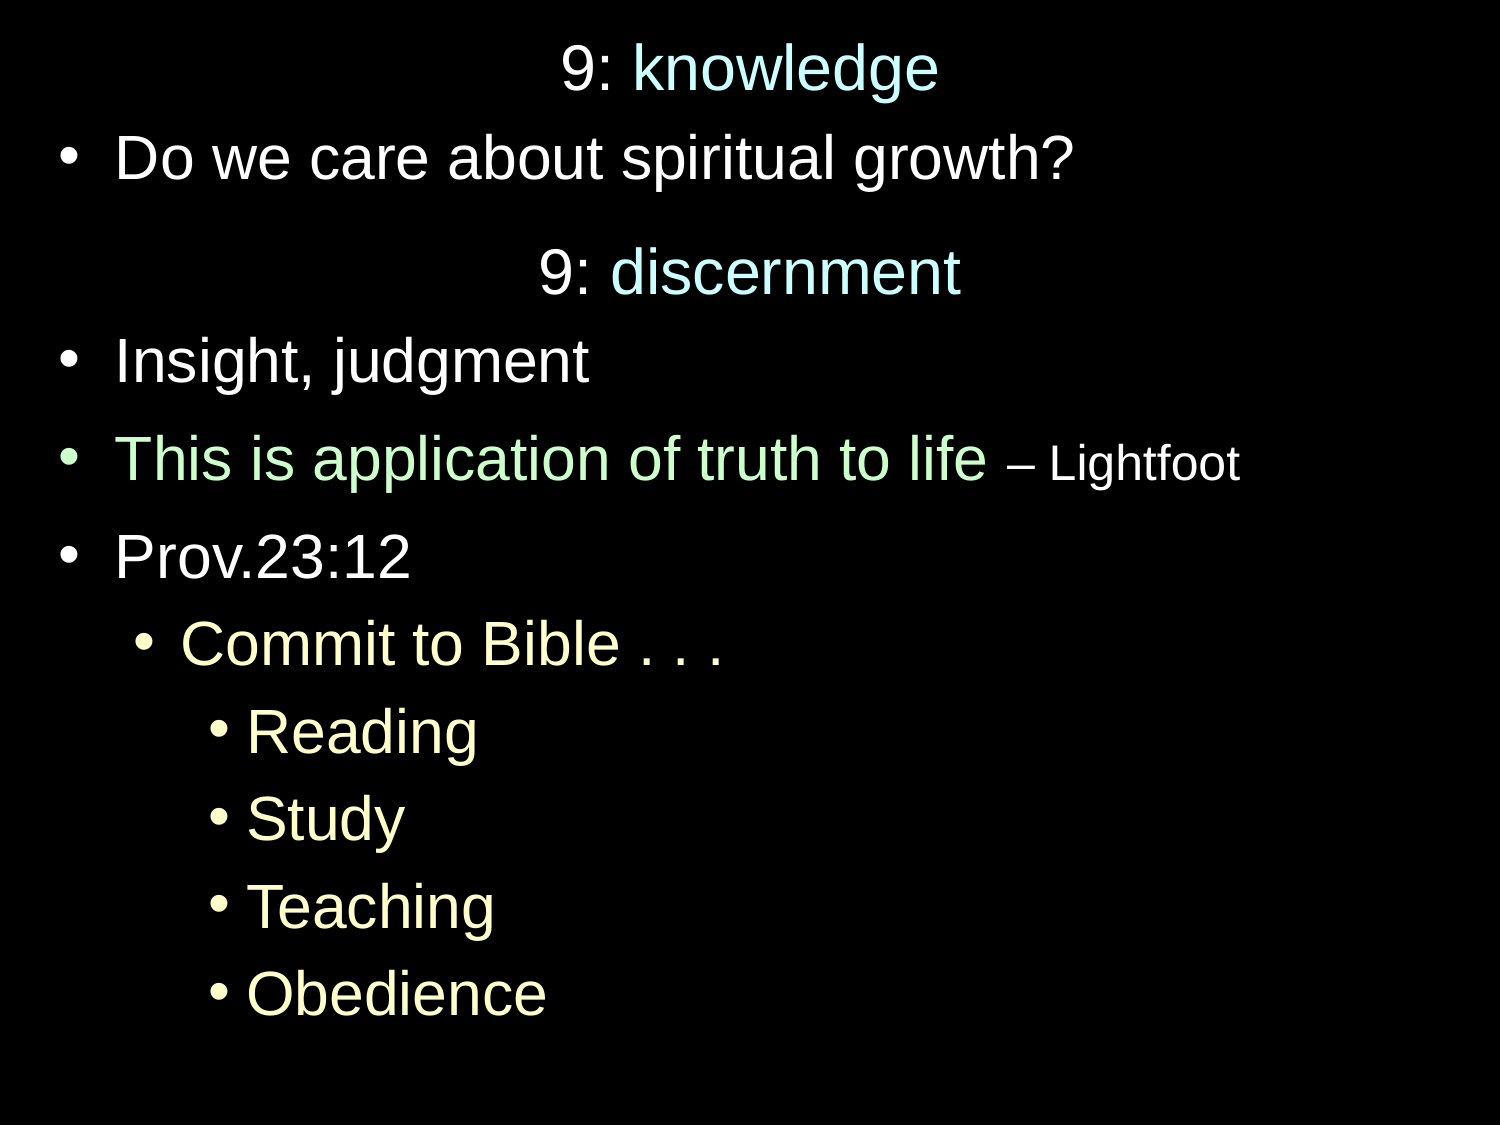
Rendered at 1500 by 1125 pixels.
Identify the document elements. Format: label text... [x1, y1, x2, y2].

title 9: knowledge [43, 0, 1457, 109]
list Do we care about spiritual growth? 9: discernment Insight, judgment This is application of truth to life – Lightfoot Prov.23:12 Commit to Bible . . . Reading Study Teaching Obedience [43, 109, 1457, 1055]
